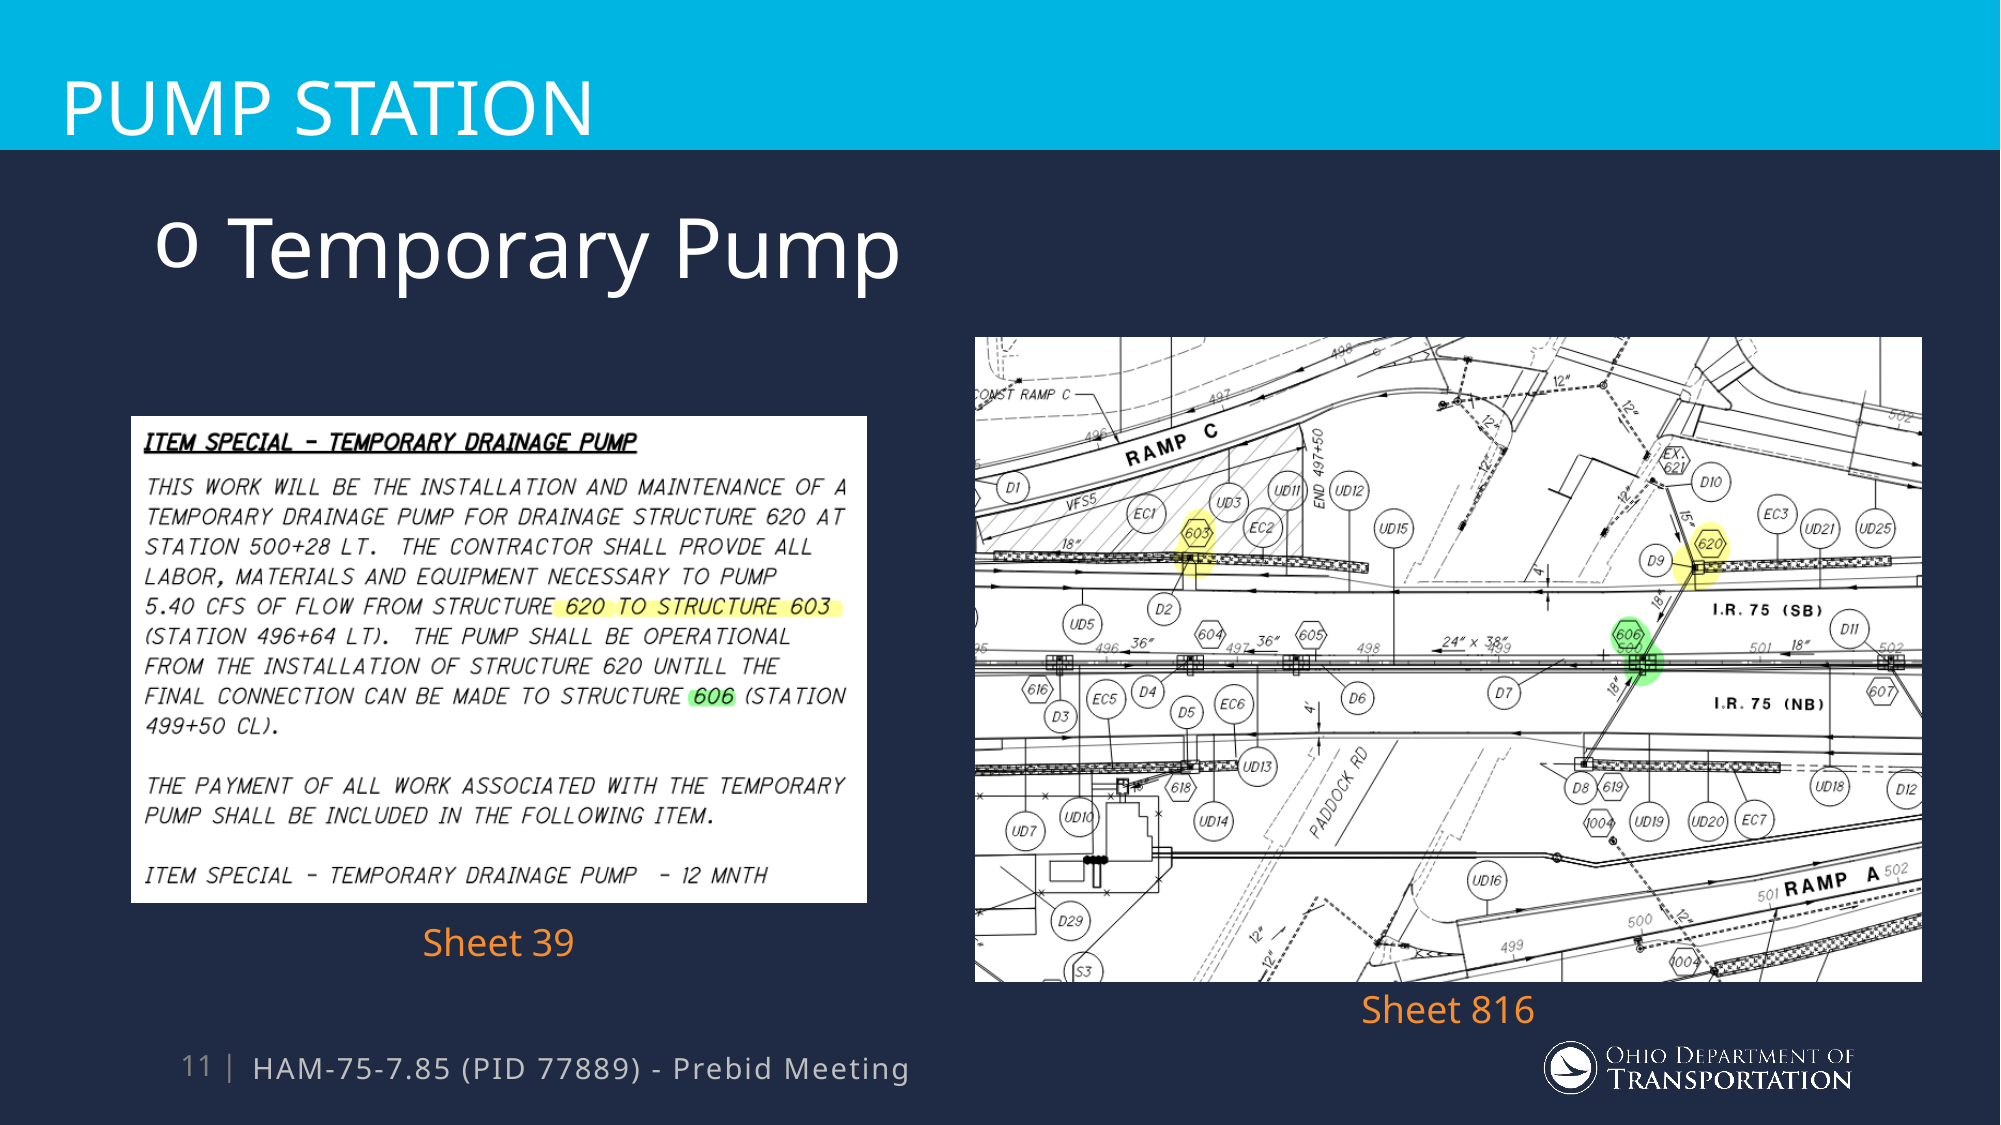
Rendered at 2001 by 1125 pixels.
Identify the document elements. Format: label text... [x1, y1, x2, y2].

list Temporary Pump [137, 187, 1863, 993]
title Pump station [0, 0, 2000, 151]
picture [131, 416, 867, 904]
text_box Sheet 816 [1109, 991, 1787, 1039]
picture [1524, 1023, 1873, 1112]
picture [974, 337, 1923, 983]
text_box Sheet 39 [160, 912, 838, 972]
footer HAM-75-7.85 (PID 77889) - Prebid Meeting [237, 1037, 1510, 1098]
